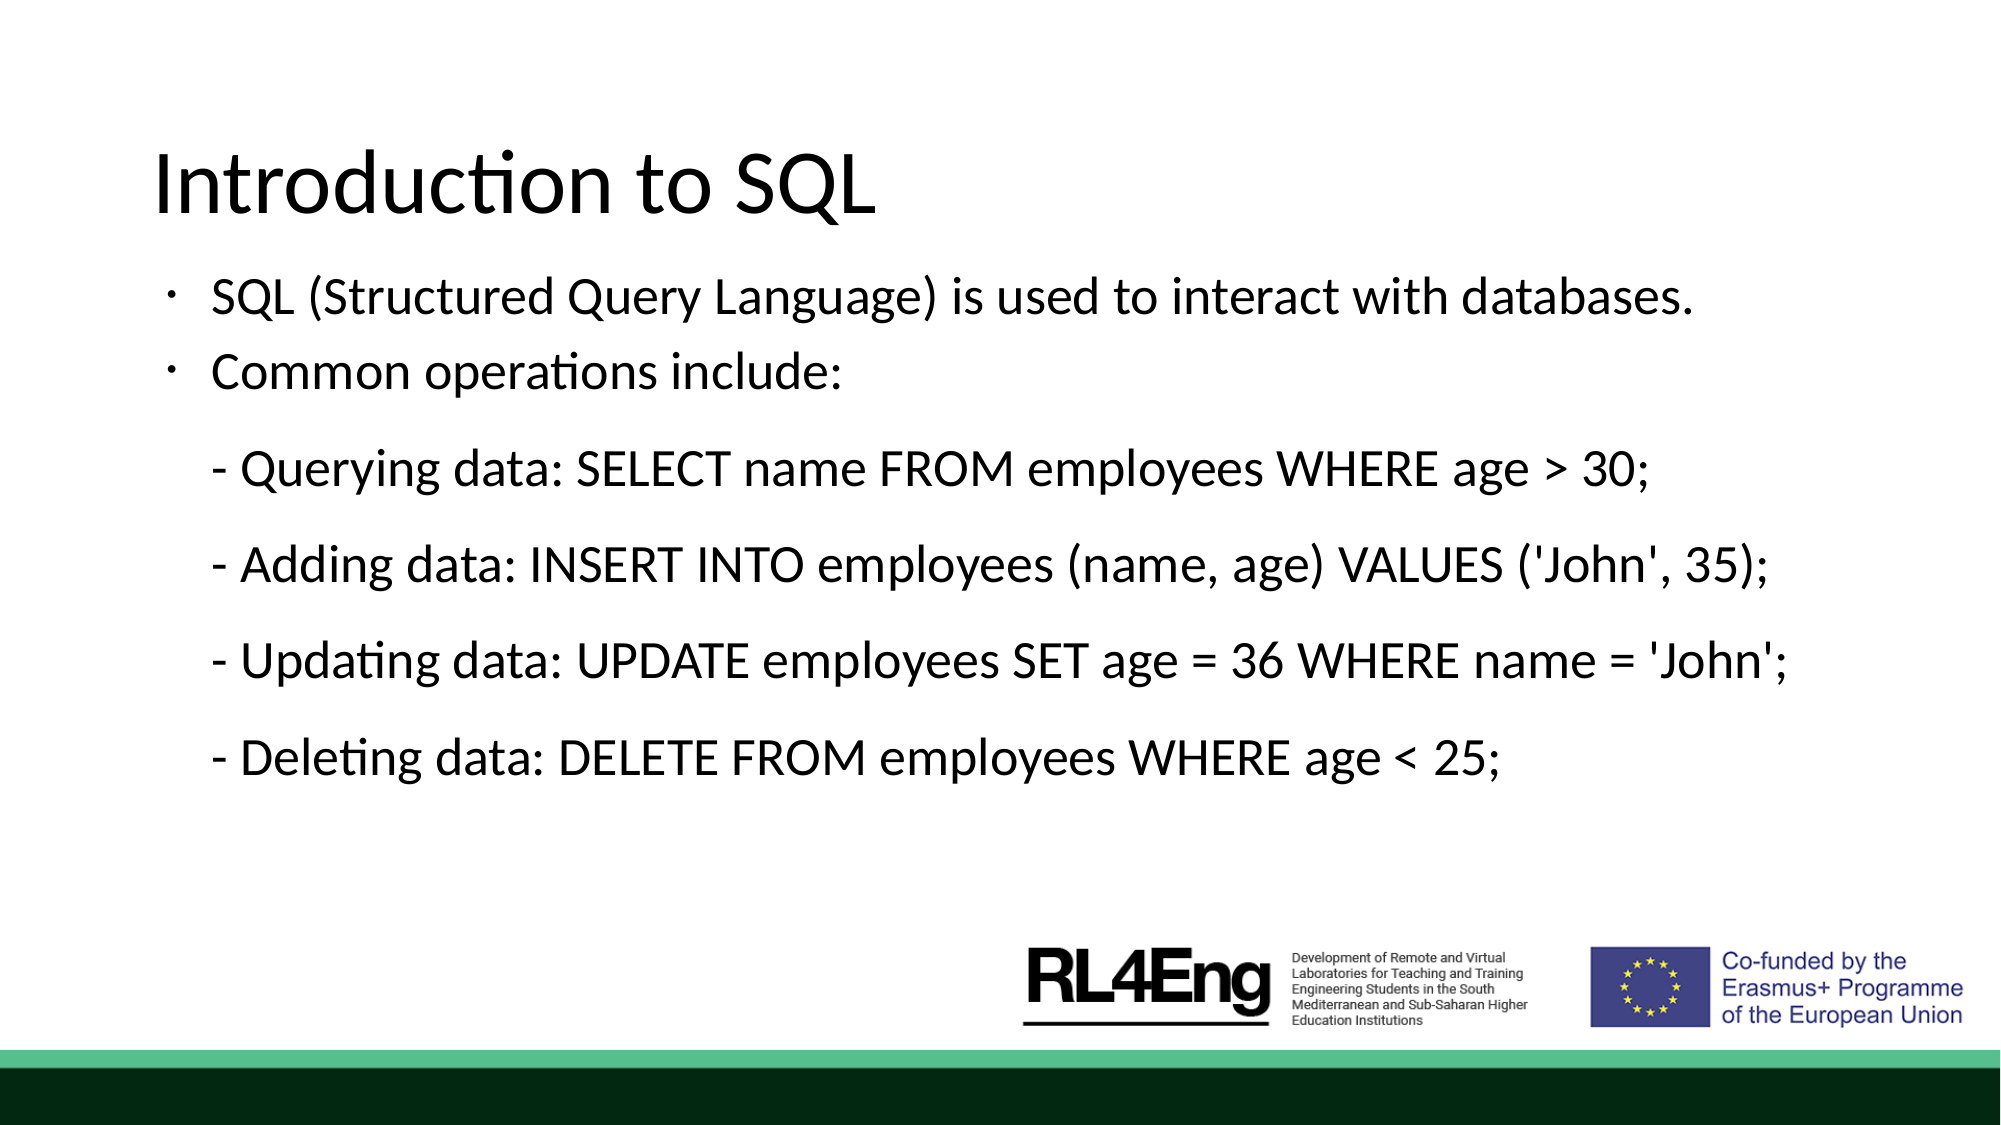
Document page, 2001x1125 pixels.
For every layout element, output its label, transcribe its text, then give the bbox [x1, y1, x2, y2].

title Introduction to SQL [137, 59, 1863, 243]
picture [0, 0, 2001, 1125]
list SQL (Structured Query Language) is used to interact with databases. Common operations include: - Querying data: SELECT name FROM employees WHERE age > 30; - Adding data: INSERT INTO employees (name, age) VALUES ('John', 35); - Updating data: UPDATE employees SET age = 36 WHERE name = 'John'; - Deleting data: DELETE FROM employees WHERE age < 25; [125, 243, 1875, 899]
